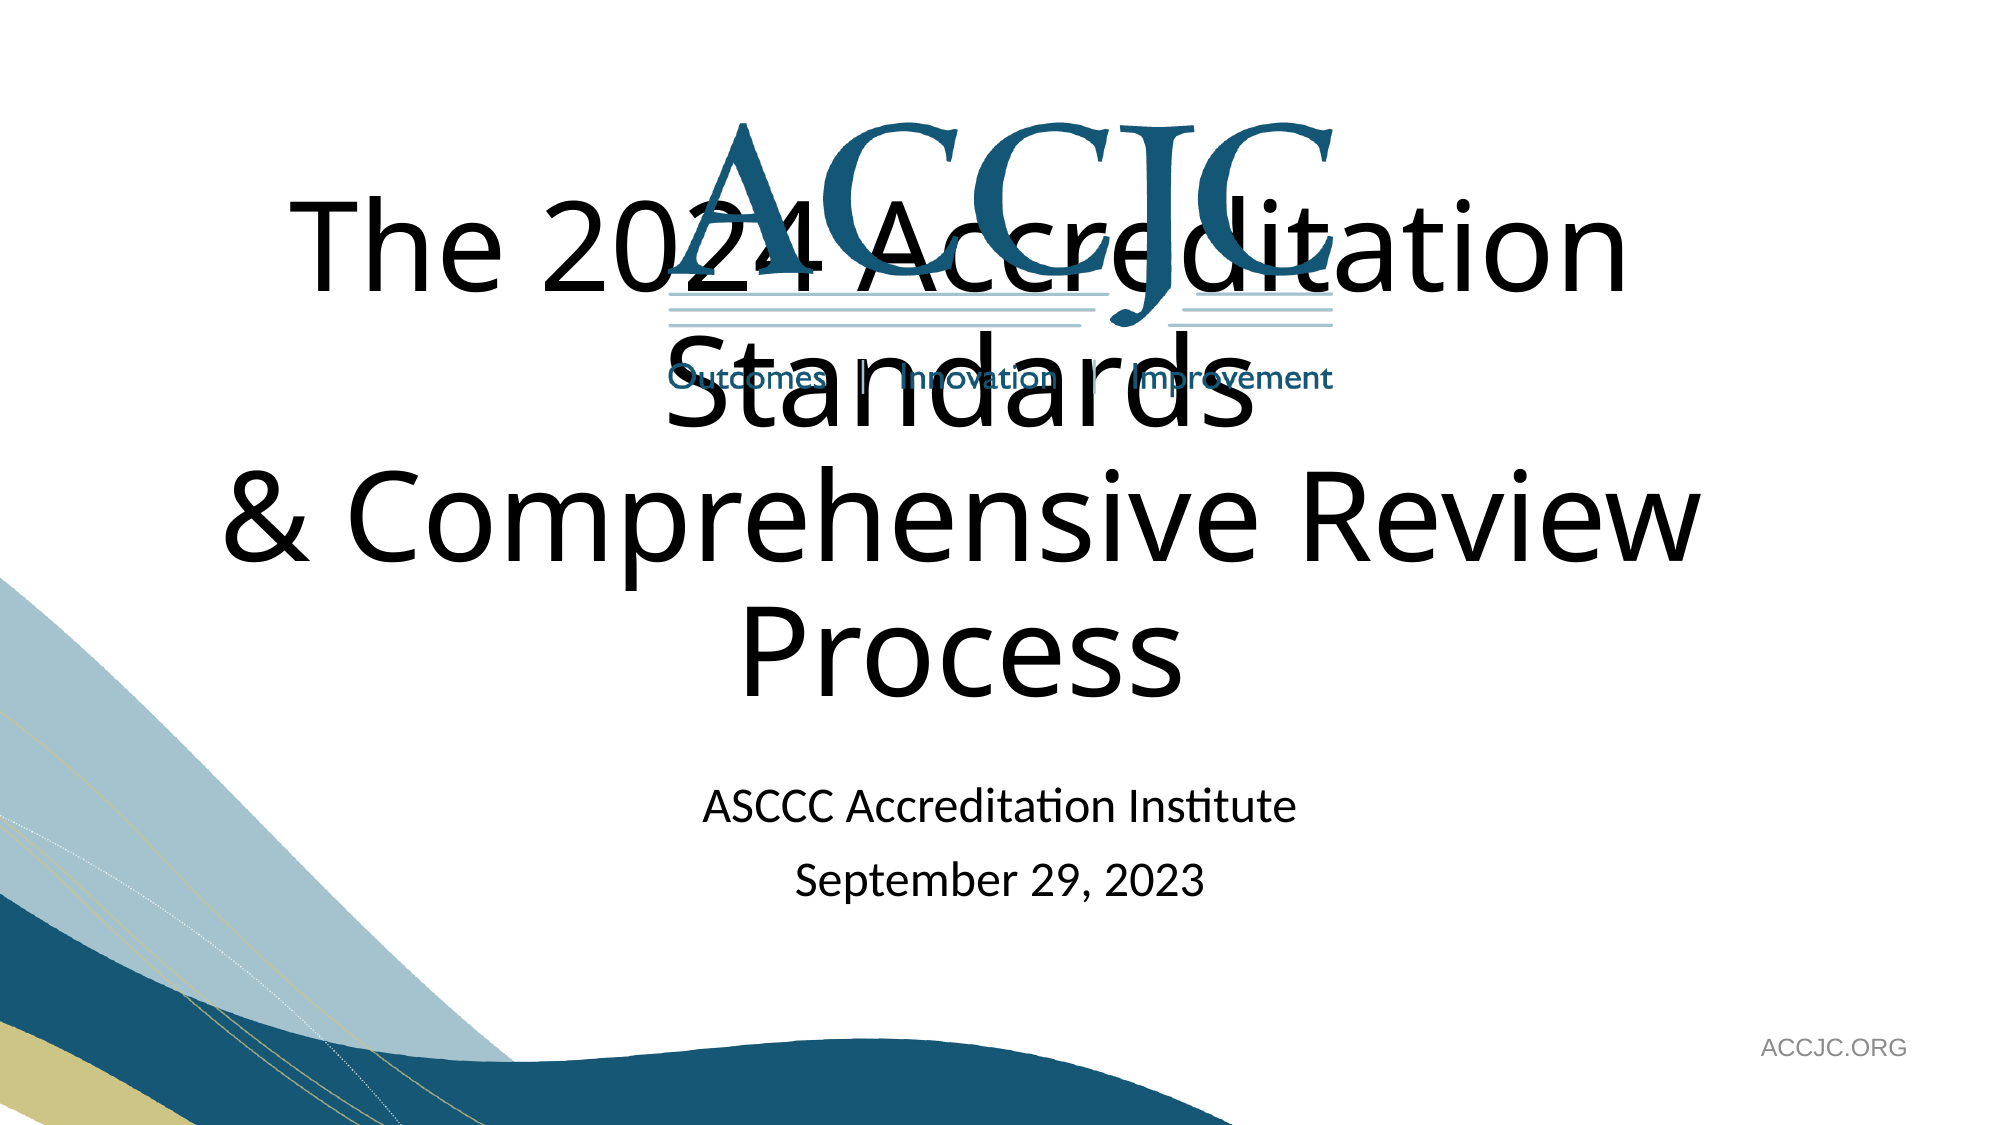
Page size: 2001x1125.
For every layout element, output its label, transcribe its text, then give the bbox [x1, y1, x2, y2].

title The 2024 Accreditation Standards & Comprehensive Review Process [50, 384, 1873, 731]
subtitle ASCCC Accreditation Institute September 29, 2023 [249, 771, 1750, 926]
picture [0, 552, 1300, 1125]
picture [667, 122, 1333, 399]
